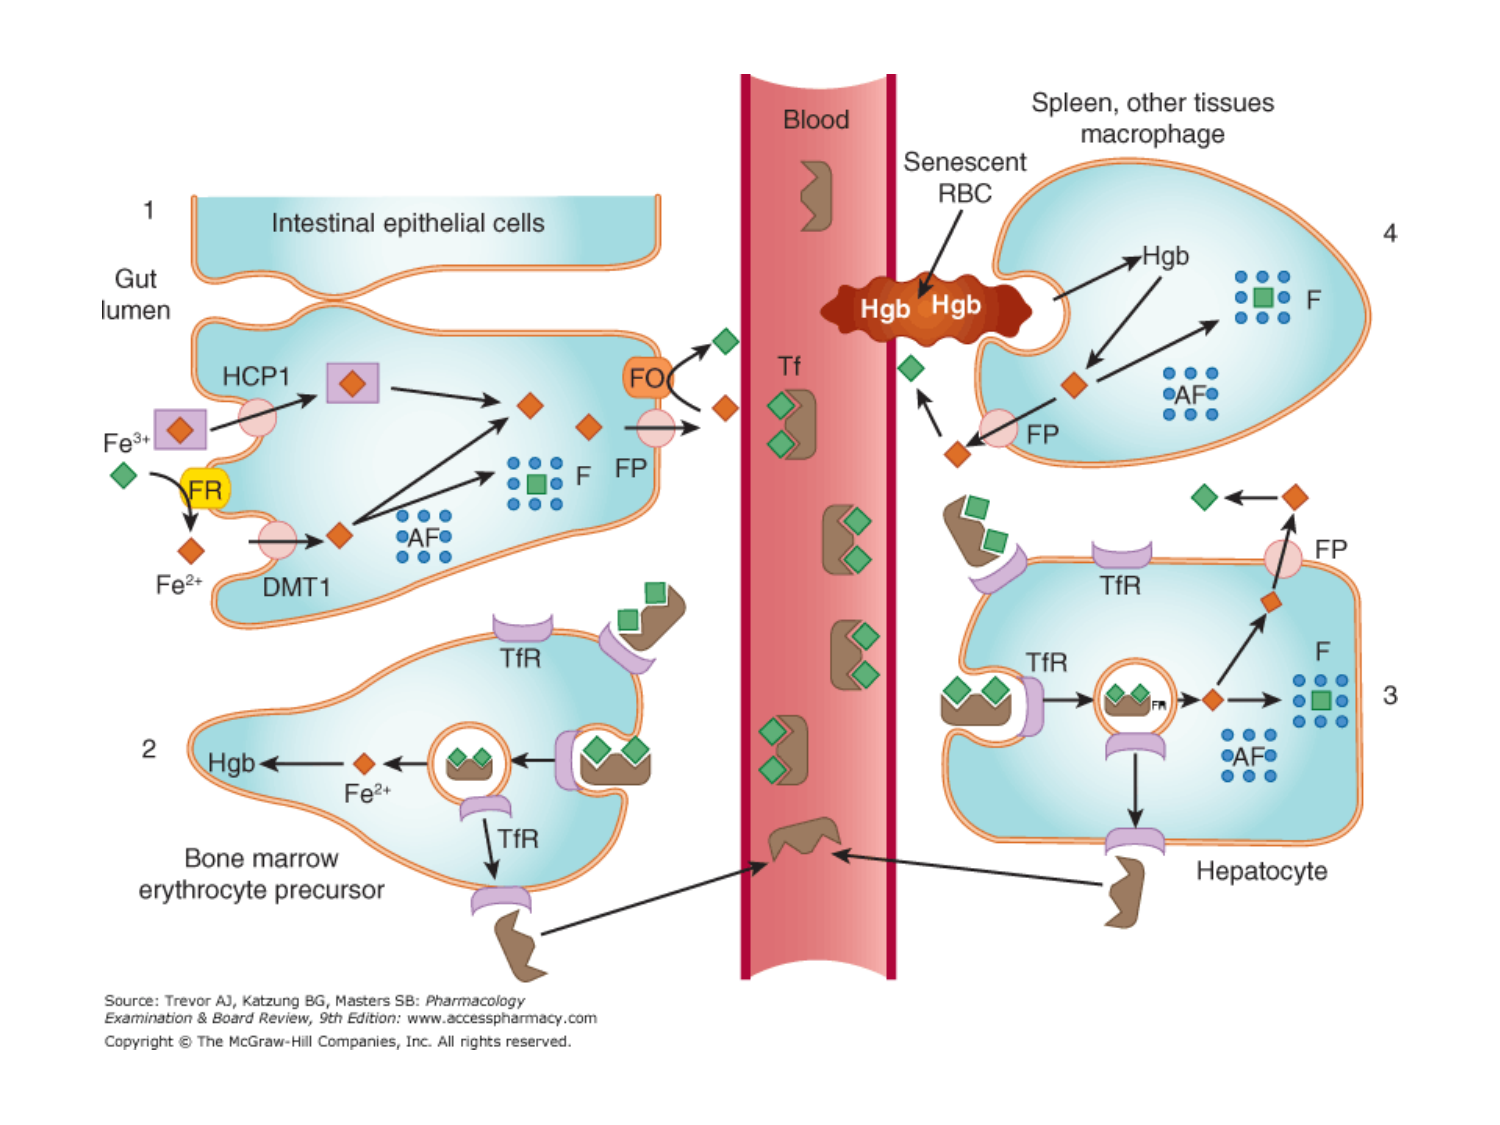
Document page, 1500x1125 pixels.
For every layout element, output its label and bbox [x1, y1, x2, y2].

picture [102, 74, 1398, 1051]
